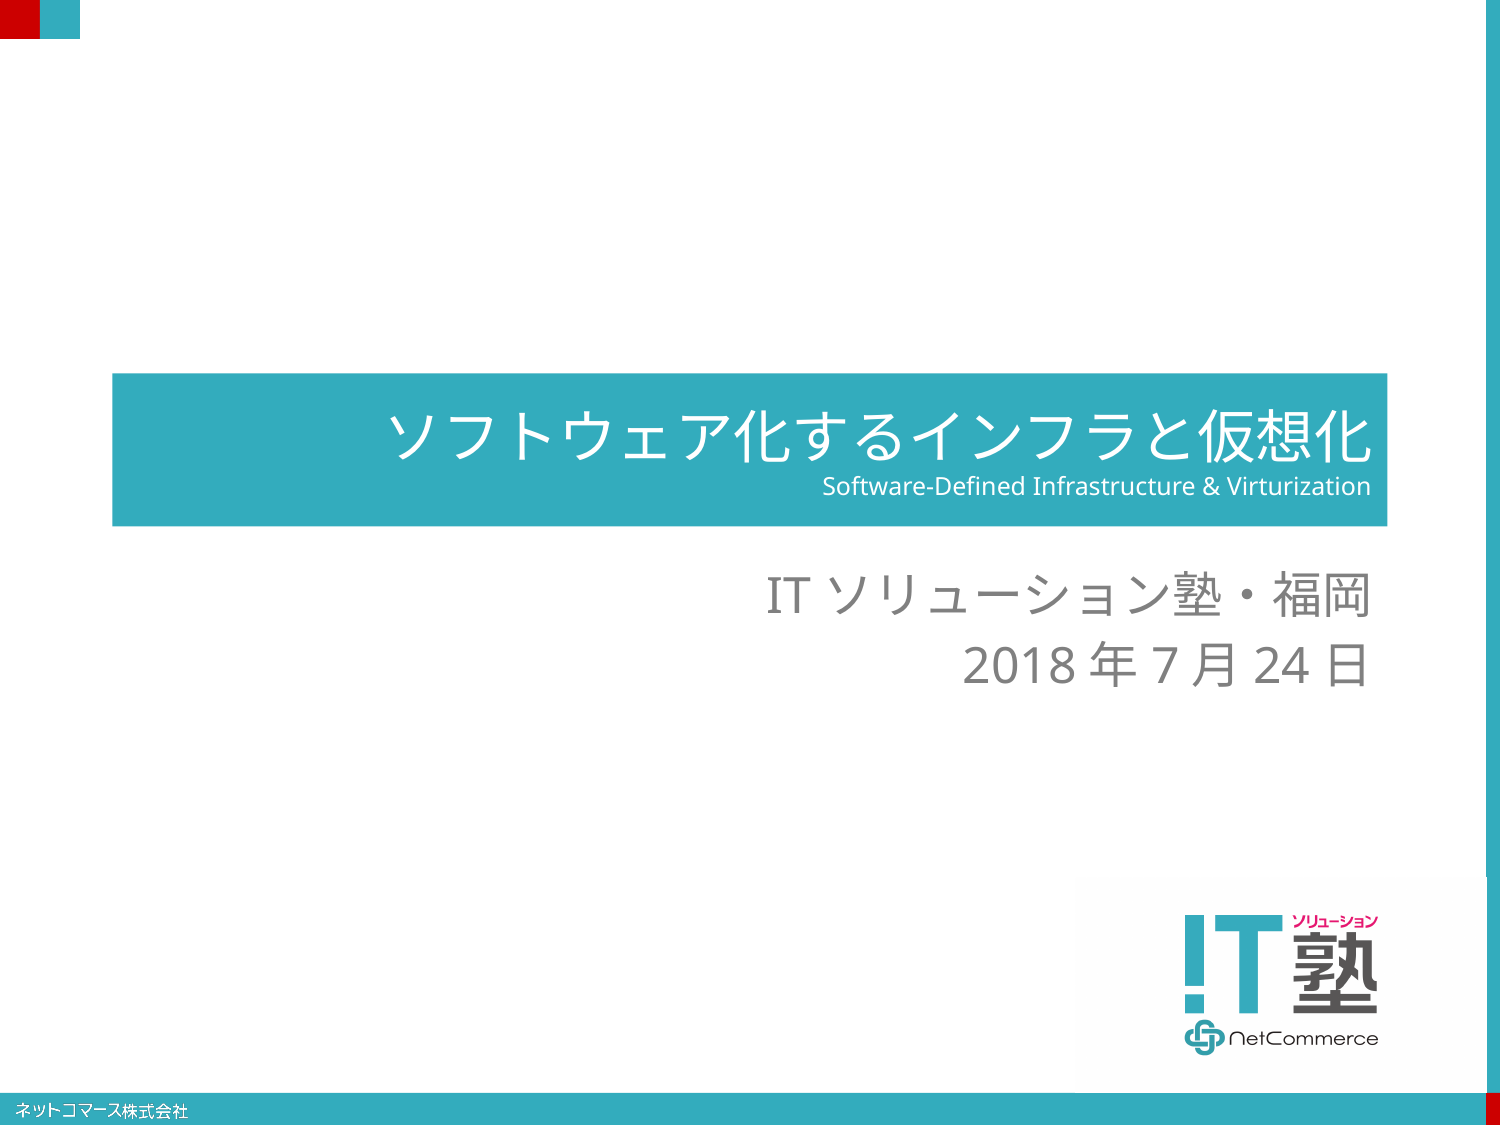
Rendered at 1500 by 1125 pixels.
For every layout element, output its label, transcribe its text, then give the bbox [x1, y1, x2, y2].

picture [16, 1101, 188, 1120]
picture [1075, 877, 1487, 1093]
subtitle ITソリューション塾・福岡 2018年7月24日 [112, 556, 1388, 764]
title ソフトウェア化するインフラと仮想化 Software-Defined Infrastructure & Virturization [112, 373, 1388, 527]
